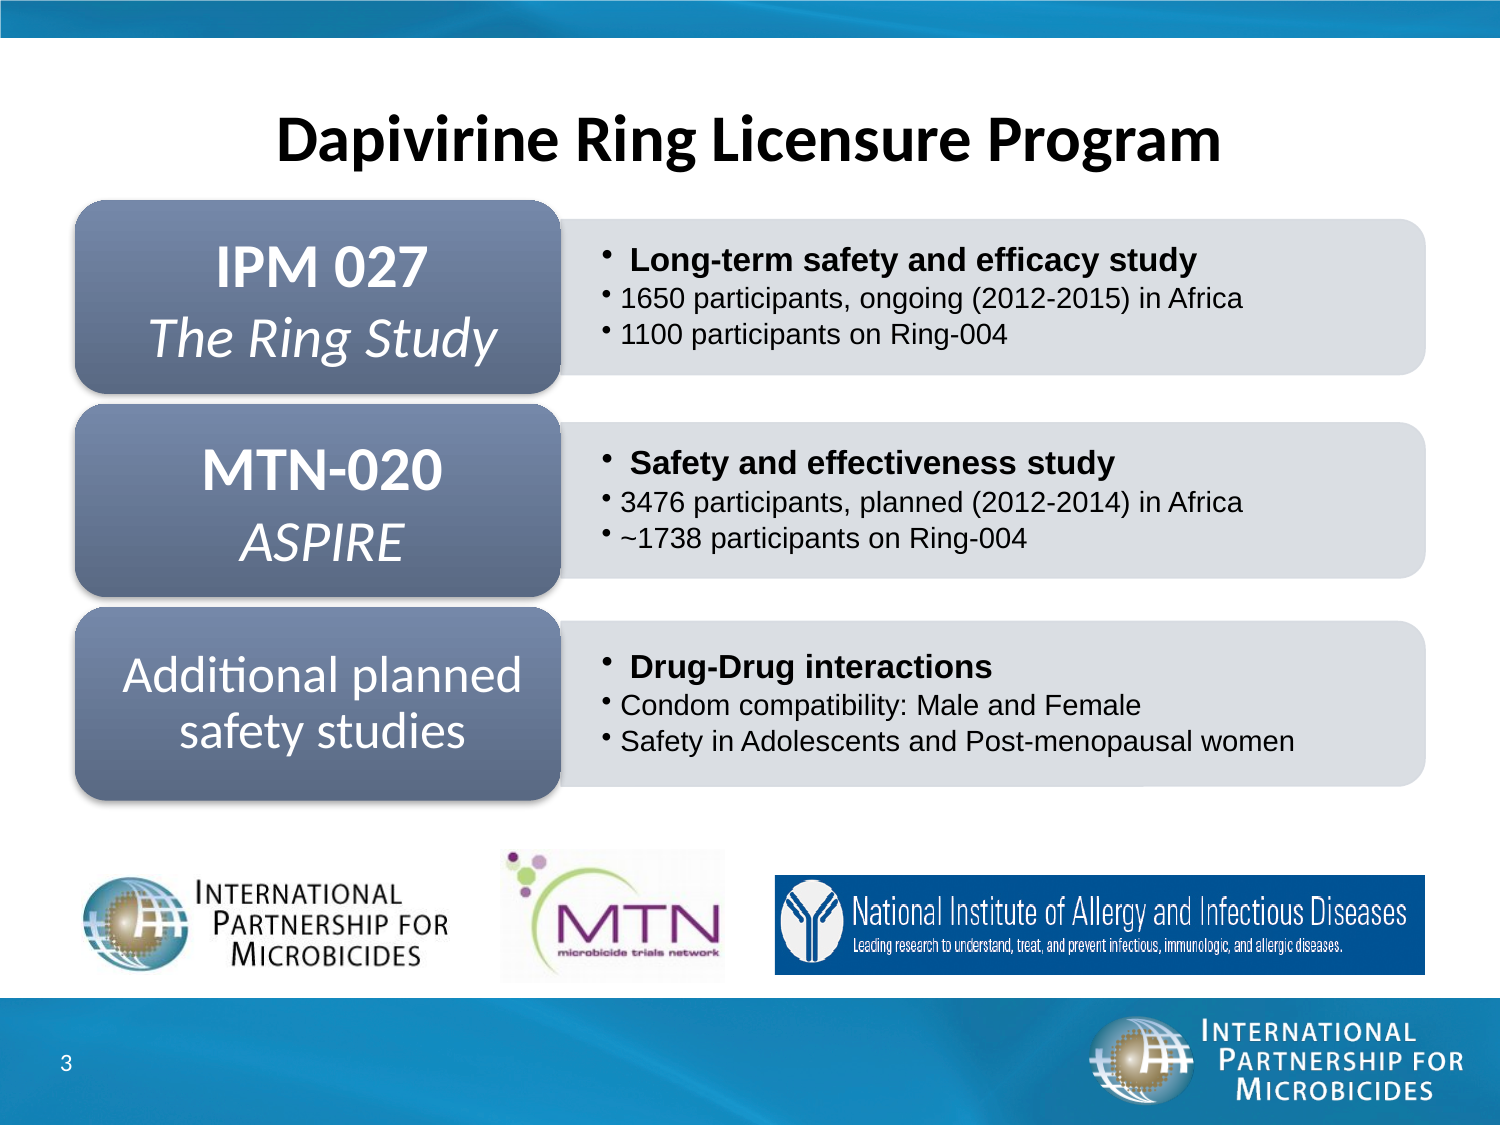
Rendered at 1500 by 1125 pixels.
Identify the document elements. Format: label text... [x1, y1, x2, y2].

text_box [74, 199, 1426, 802]
picture [0, 0, 1500, 38]
picture [0, 998, 1500, 1125]
slide_number 3 [24, 1031, 88, 1092]
title Dapivirine Ring Licensure Program [75, 71, 1425, 197]
picture [774, 874, 1426, 976]
picture [499, 849, 726, 983]
picture [81, 874, 451, 976]
